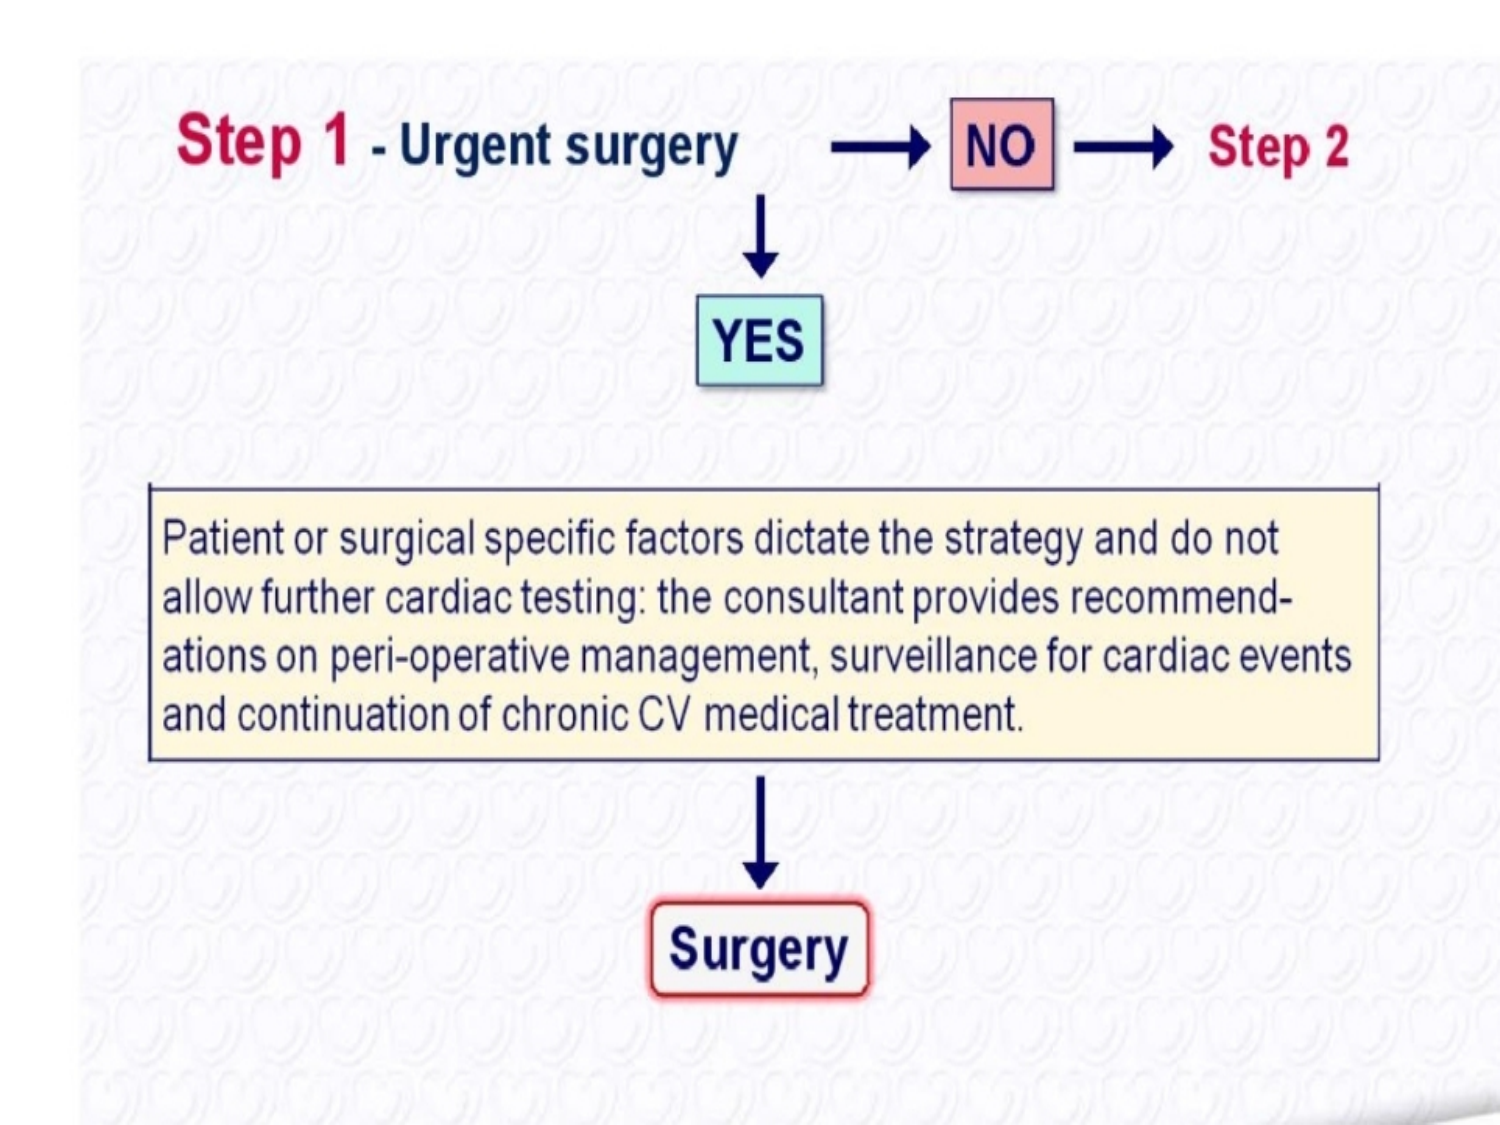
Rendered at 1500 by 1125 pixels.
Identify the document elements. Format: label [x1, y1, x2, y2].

list [0, 0, 1500, 1125]
